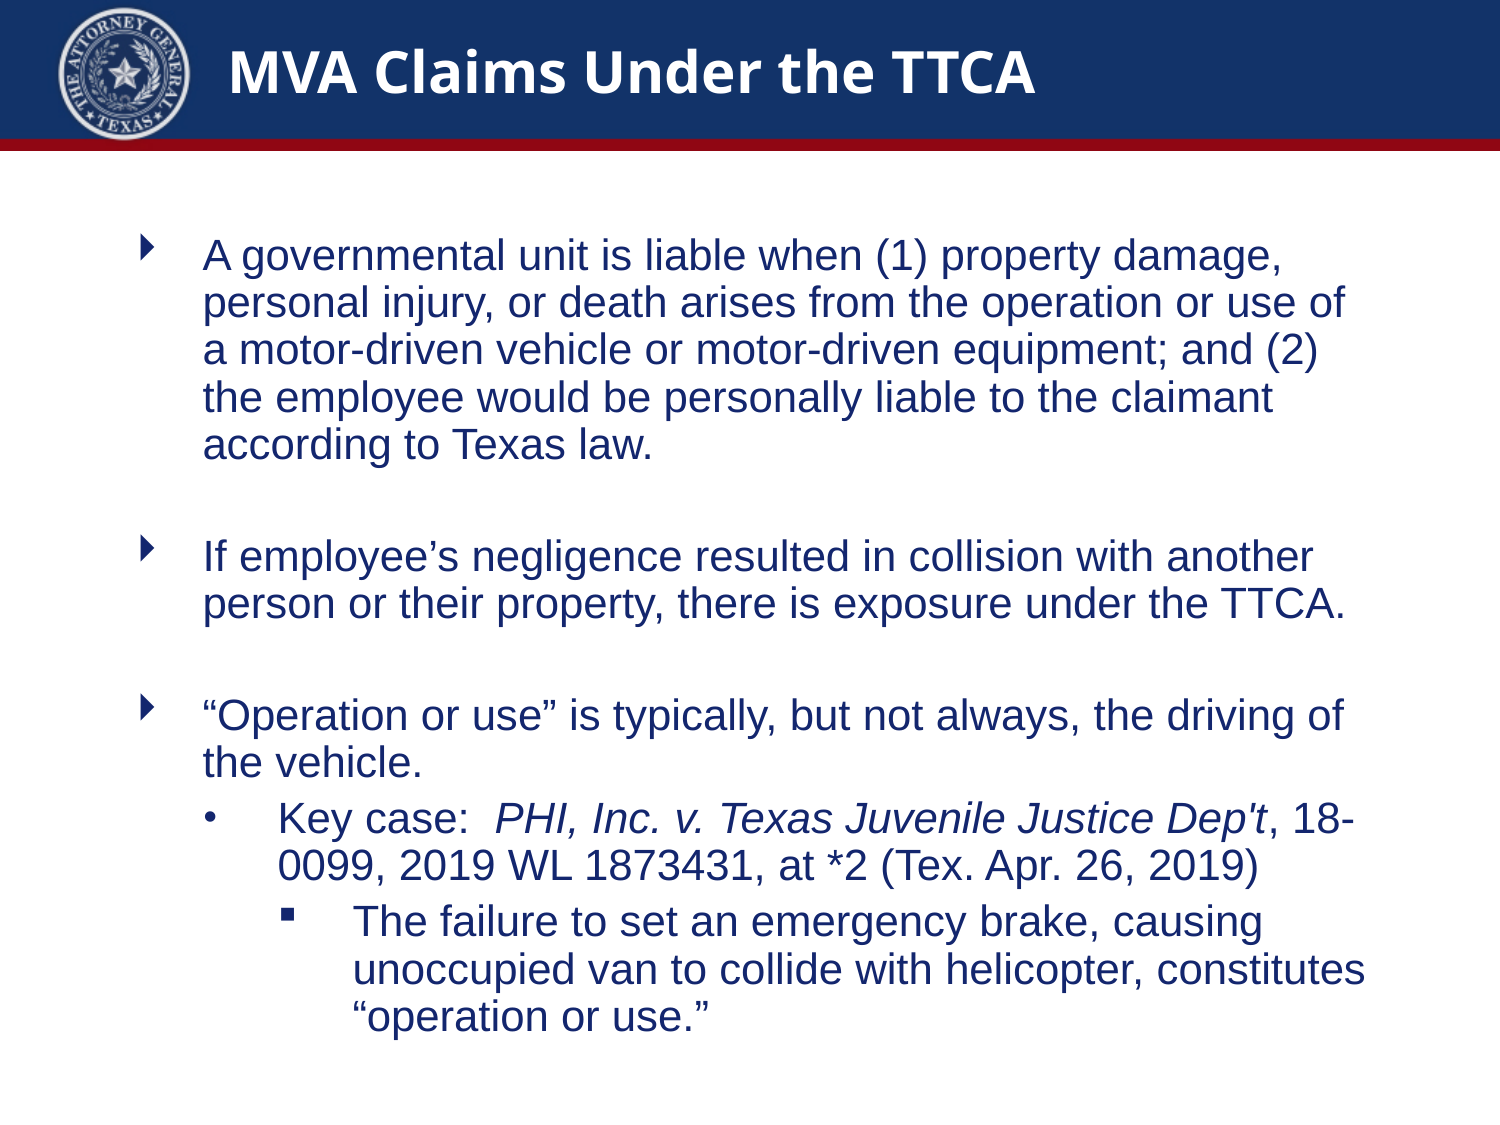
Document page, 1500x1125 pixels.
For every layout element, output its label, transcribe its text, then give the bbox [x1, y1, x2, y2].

list A governmental unit is liable when (1) property damage, personal injury, or death arises from the operation or use of a motor-driven vehicle or motor-driven equipment; and (2) the employee would be personally liable to the claimant according to Texas law. If employee’s negligence resulted in collision with another person or their property, there is exposure under the TTCA. “Operation or use” is typically, but not always, the driving of the vehicle. Key case: PHI, Inc. v. Texas Juvenile Justice Dep't, 18-0099, 2019 WL 1873431, at *2 (Tex. Apr. 26, 2019) The failure to set an emergency brake, causing unoccupied van to collide with helicopter, constitutes “operation or use.” [112, 224, 1388, 1038]
title MVA Claims Under the TTCA [212, 35, 1463, 115]
picture [0, 0, 1500, 151]
